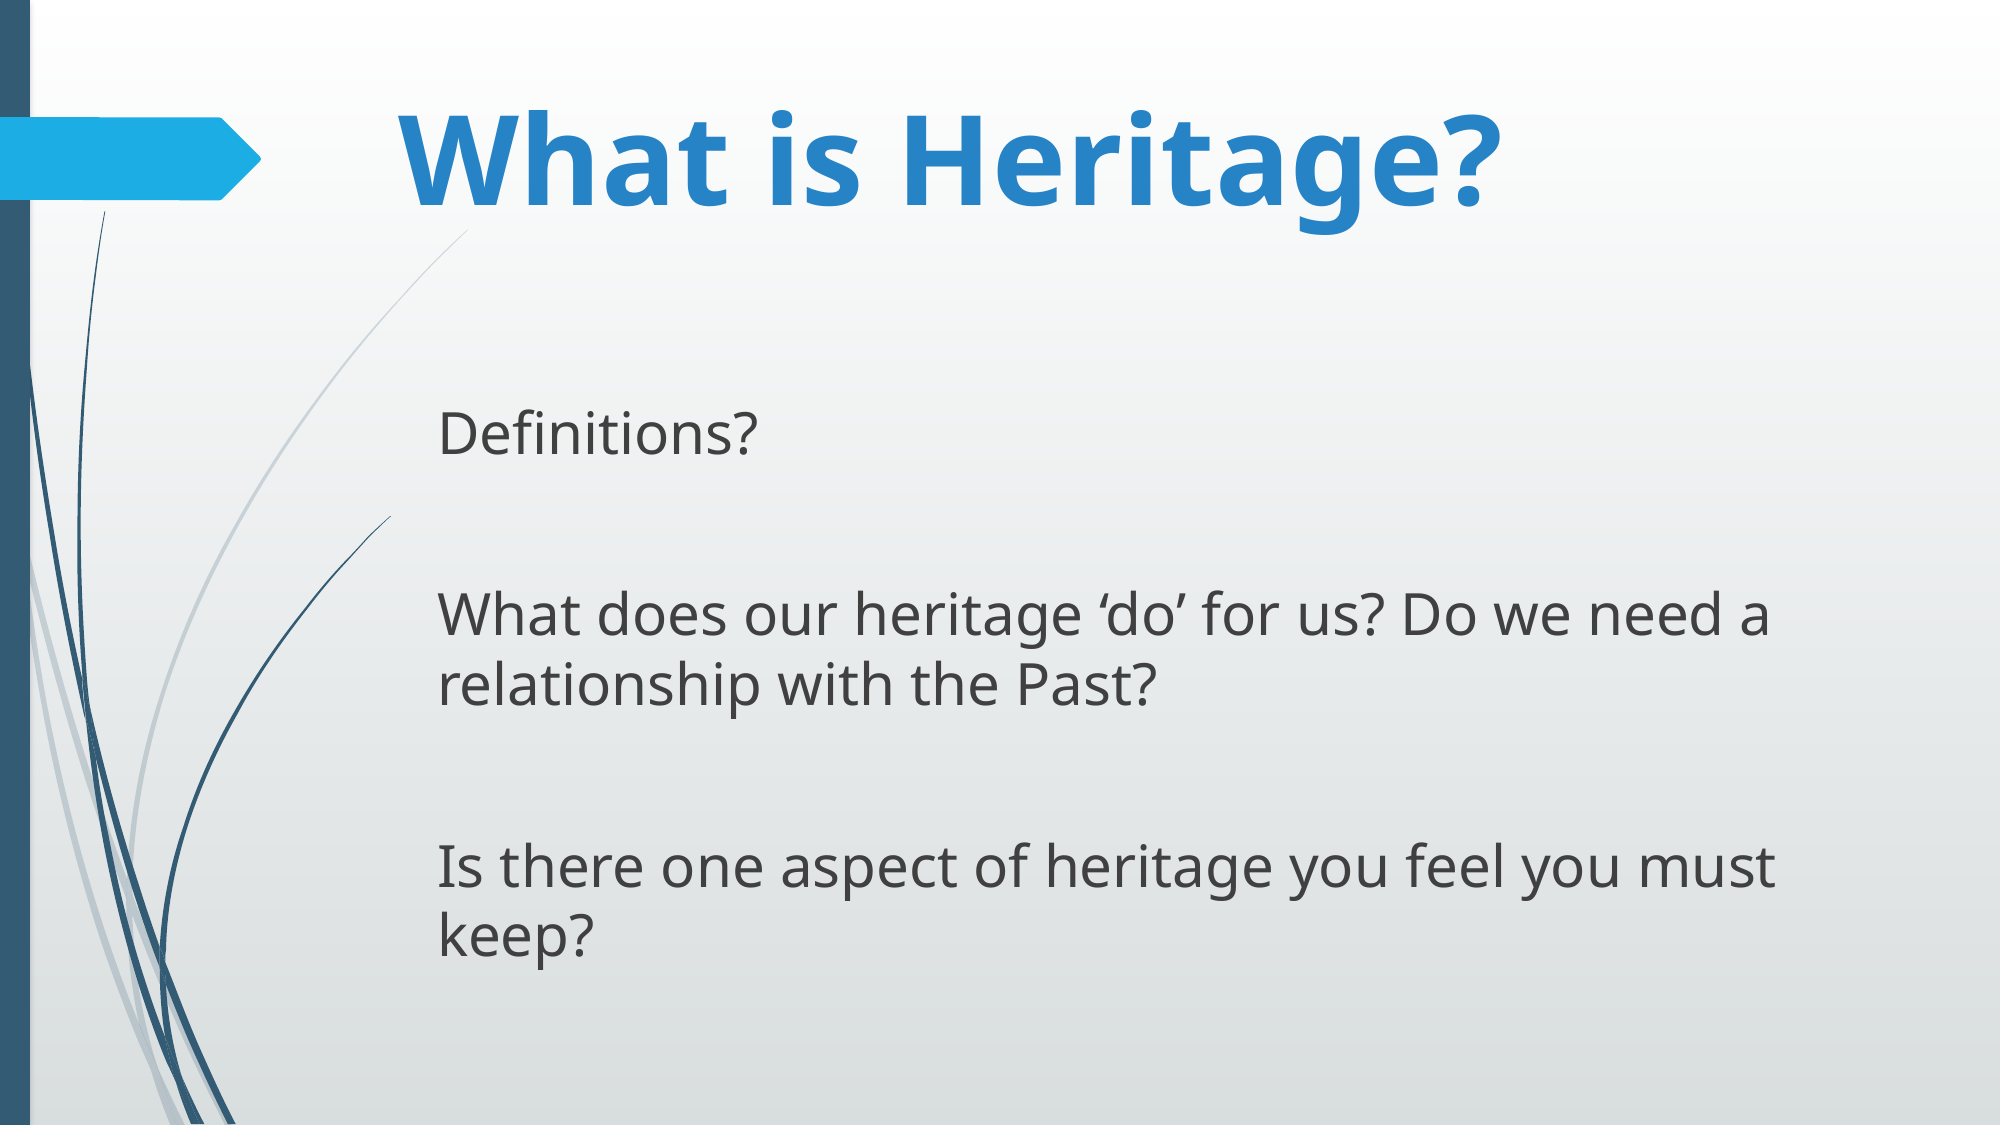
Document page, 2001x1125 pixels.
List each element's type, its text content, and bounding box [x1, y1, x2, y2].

subtitle Definitions? What does our heritage ‘do’ for us? Do we need a relationship with the Past? Is there one aspect of heritage you feel you must keep? [422, 388, 1808, 1078]
text_box What is Heritage? [126, 2, 1777, 241]
